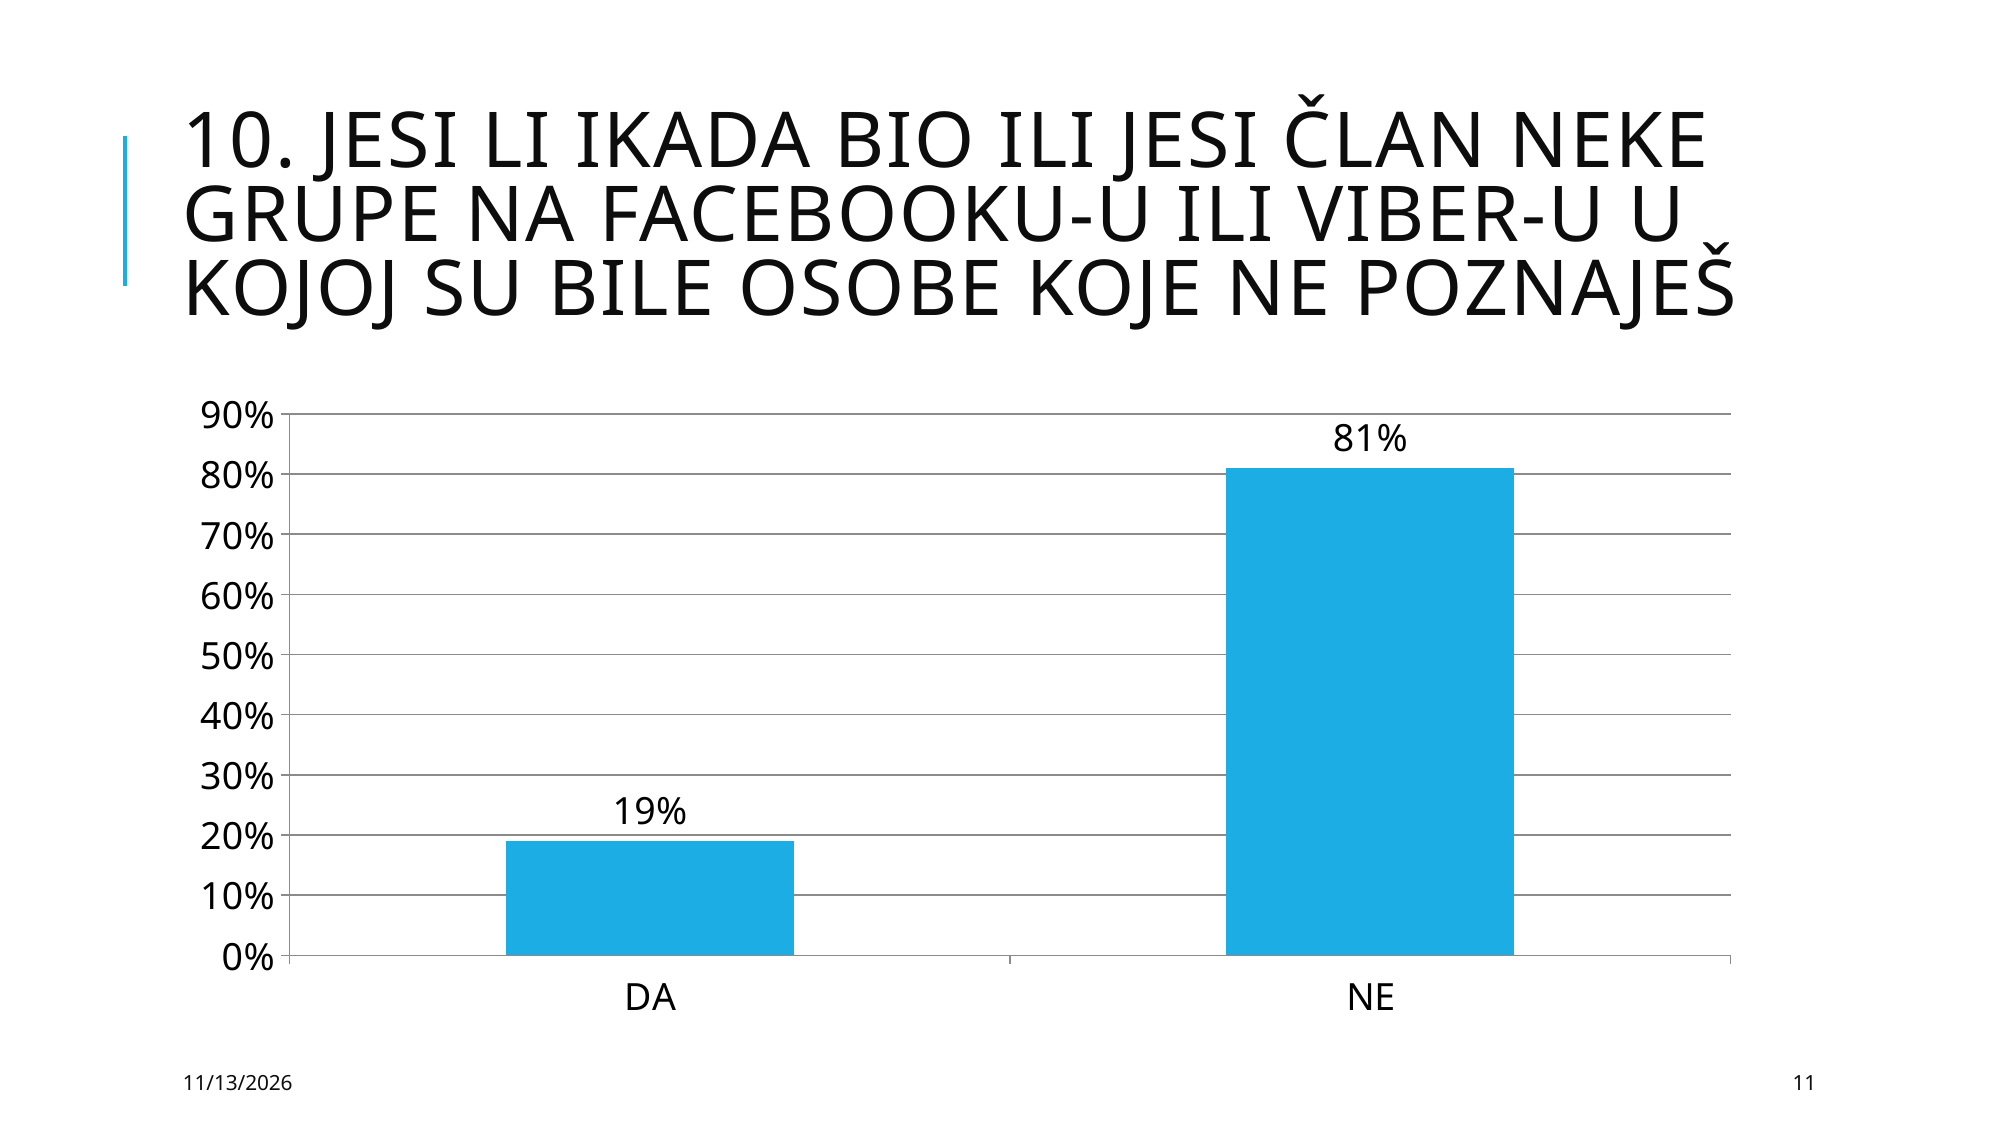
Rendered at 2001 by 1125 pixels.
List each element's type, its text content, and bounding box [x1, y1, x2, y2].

title 10. JESI LI IKADA BIO ILI JESI ČLAN NEKE GRUPE NA FACEBOOKU-U ILI VIBER-U U KOJOJ SU BILE OSOBE KOJE NE POZNAJEŠ [168, 96, 1763, 342]
chart [167, 374, 1763, 1036]
slide_number 11 [1777, 1061, 1938, 1107]
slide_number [168, 1061, 522, 1107]
